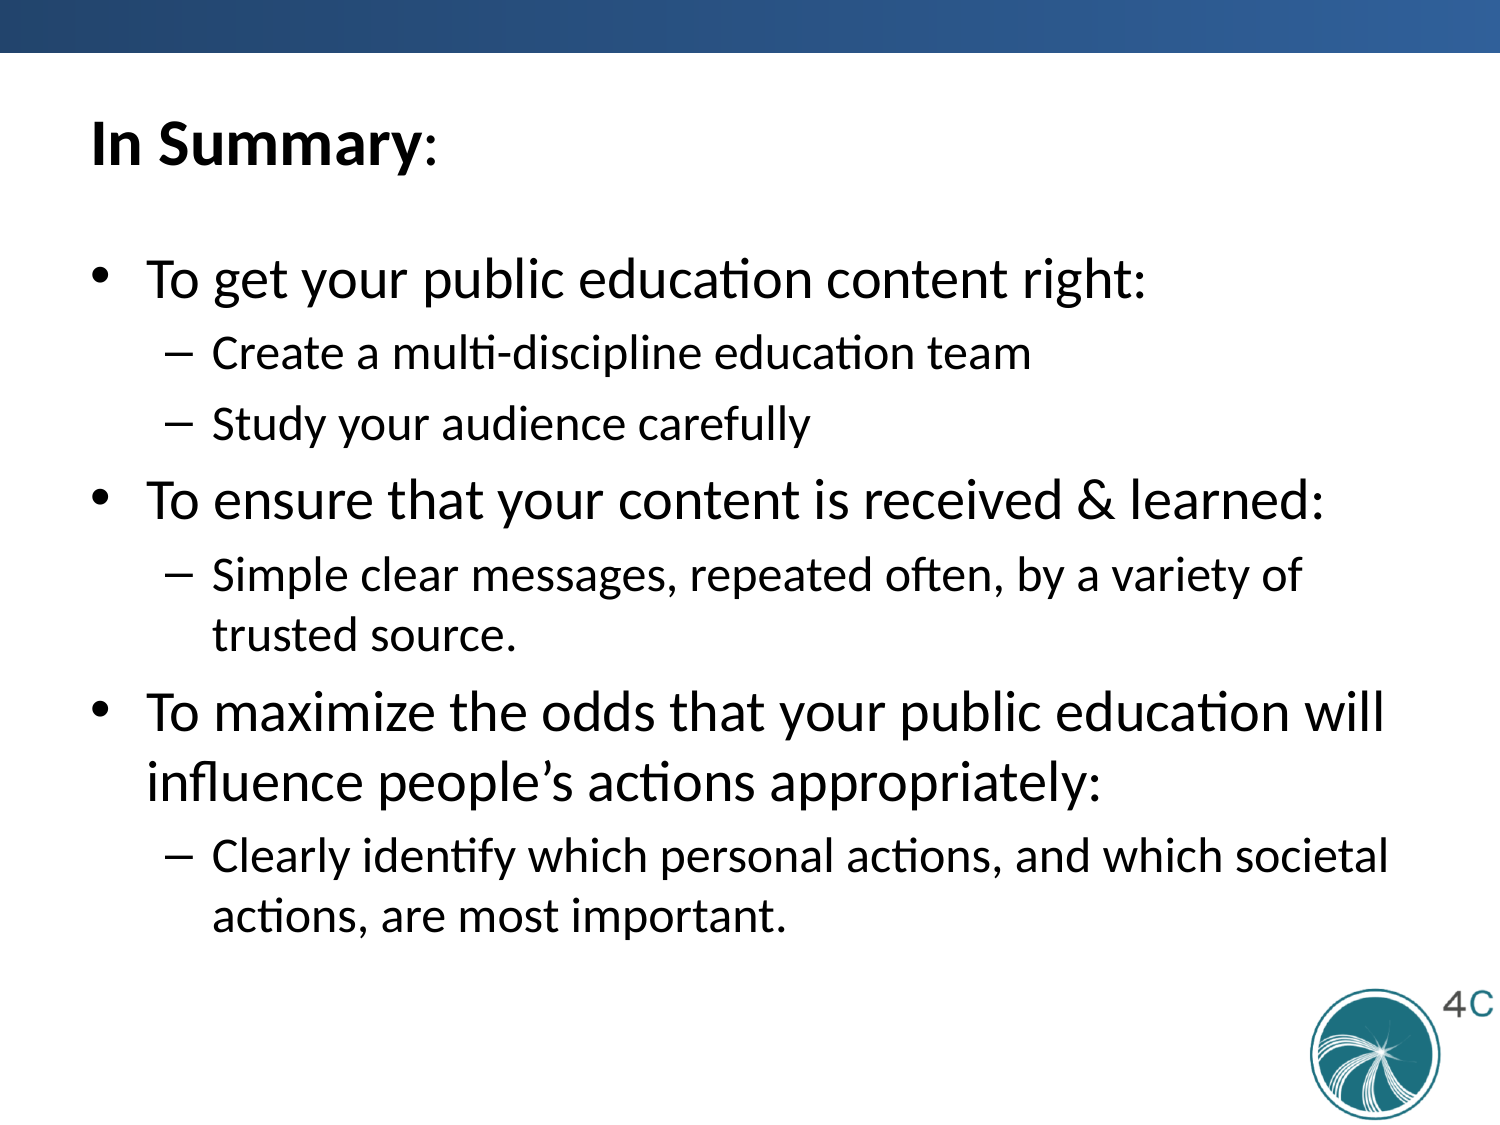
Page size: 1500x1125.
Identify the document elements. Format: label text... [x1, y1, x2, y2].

picture [1300, 974, 1500, 1125]
title In Summary: [75, 55, 1425, 232]
text_box [0, 0, 1500, 55]
list To get your public education content right: Create a multi-discipline education team Study your audience carefully To ensure that your content is received & learned: Simple clear messages, repeated often, by a variety of trusted source. To maximize the odds that your public education will influence people’s actions appropriately: Clearly identify which personal actions, and which societal actions, are most important. [75, 232, 1425, 975]
